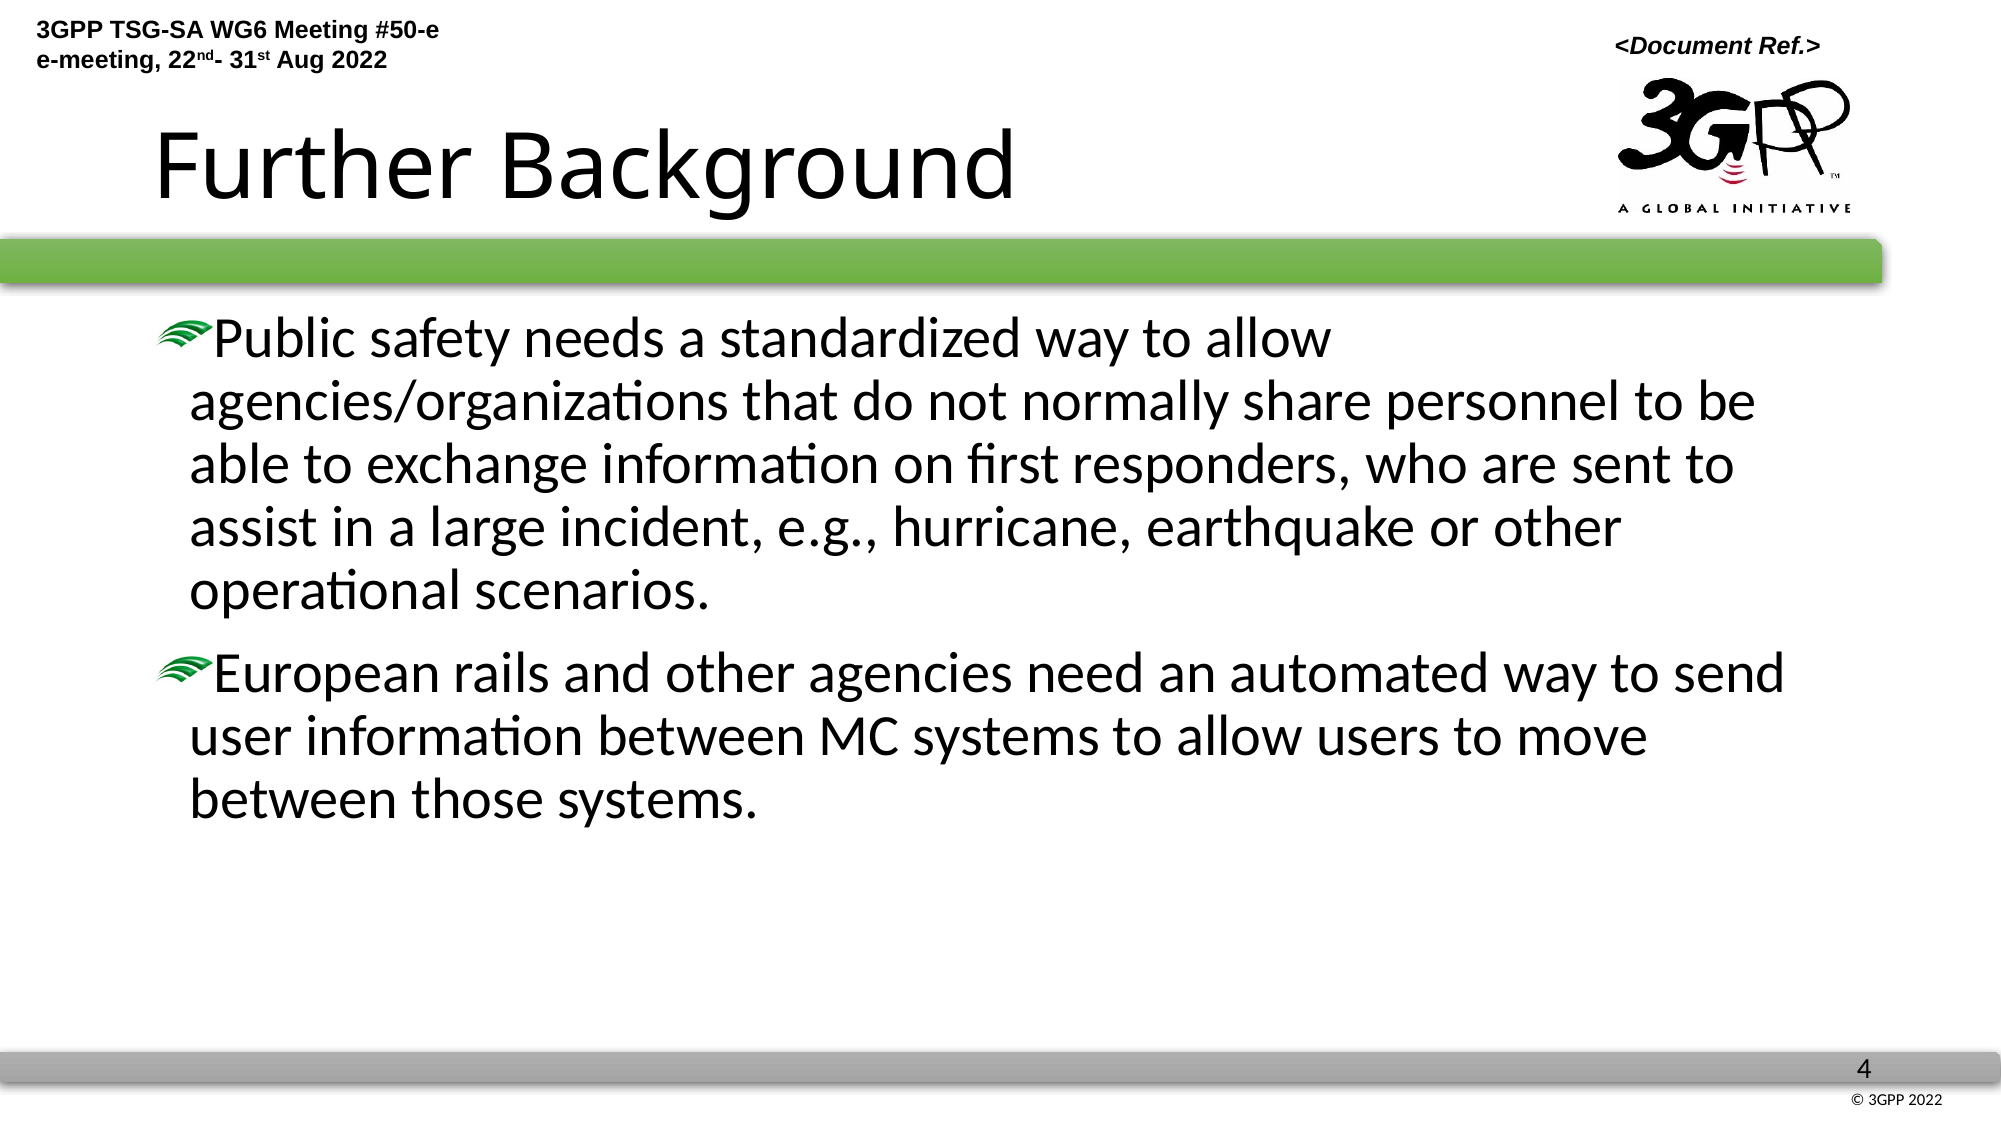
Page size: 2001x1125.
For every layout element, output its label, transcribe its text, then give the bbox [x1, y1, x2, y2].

picture [152, 650, 215, 691]
title Further Background [137, 59, 1863, 278]
picture [152, 314, 215, 356]
list Public safety needs a standardized way to allow agencies/organizations that do not normally share personnel to be able to exchange information on first responders, who are sent to assist in a large incident, e.g., hurricane, earthquake or other operational scenarios. European rails and other agencies need an automated way to send user information between MC systems to allow users to move between those systems. [137, 299, 1863, 1014]
